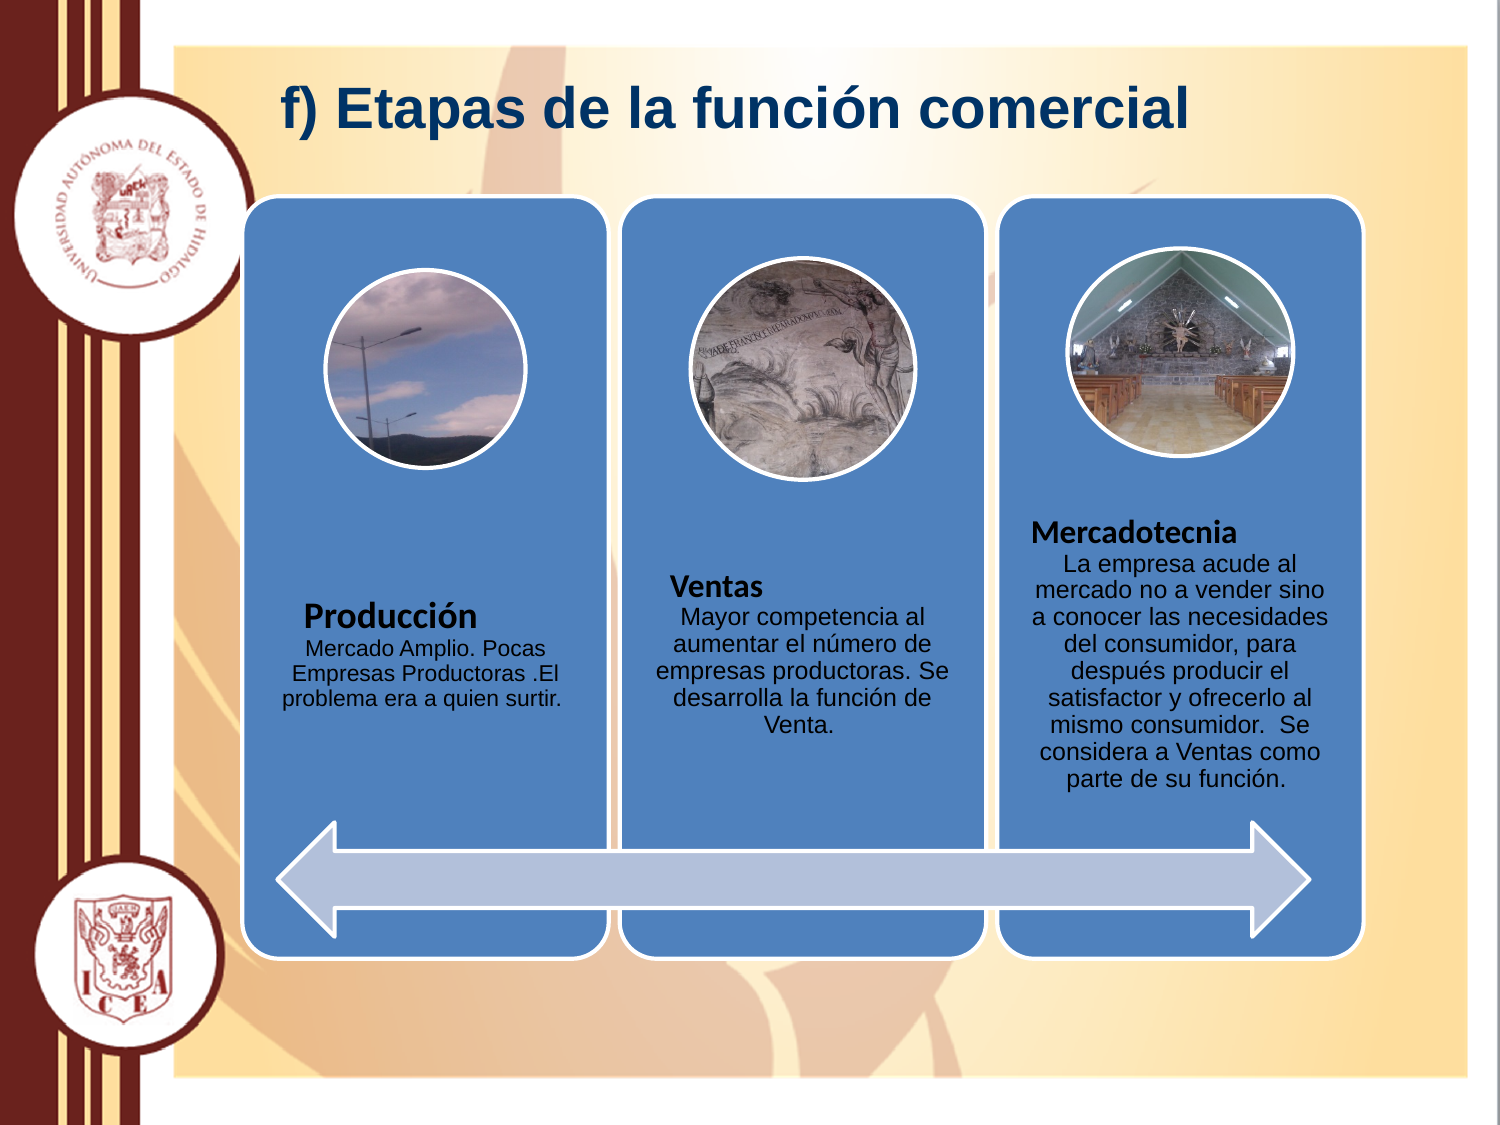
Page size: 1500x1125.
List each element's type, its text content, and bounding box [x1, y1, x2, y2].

picture [0, 0, 1500, 1125]
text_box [241, 195, 1365, 959]
text_box f) Etapas de la función comercial [265, 62, 1438, 163]
